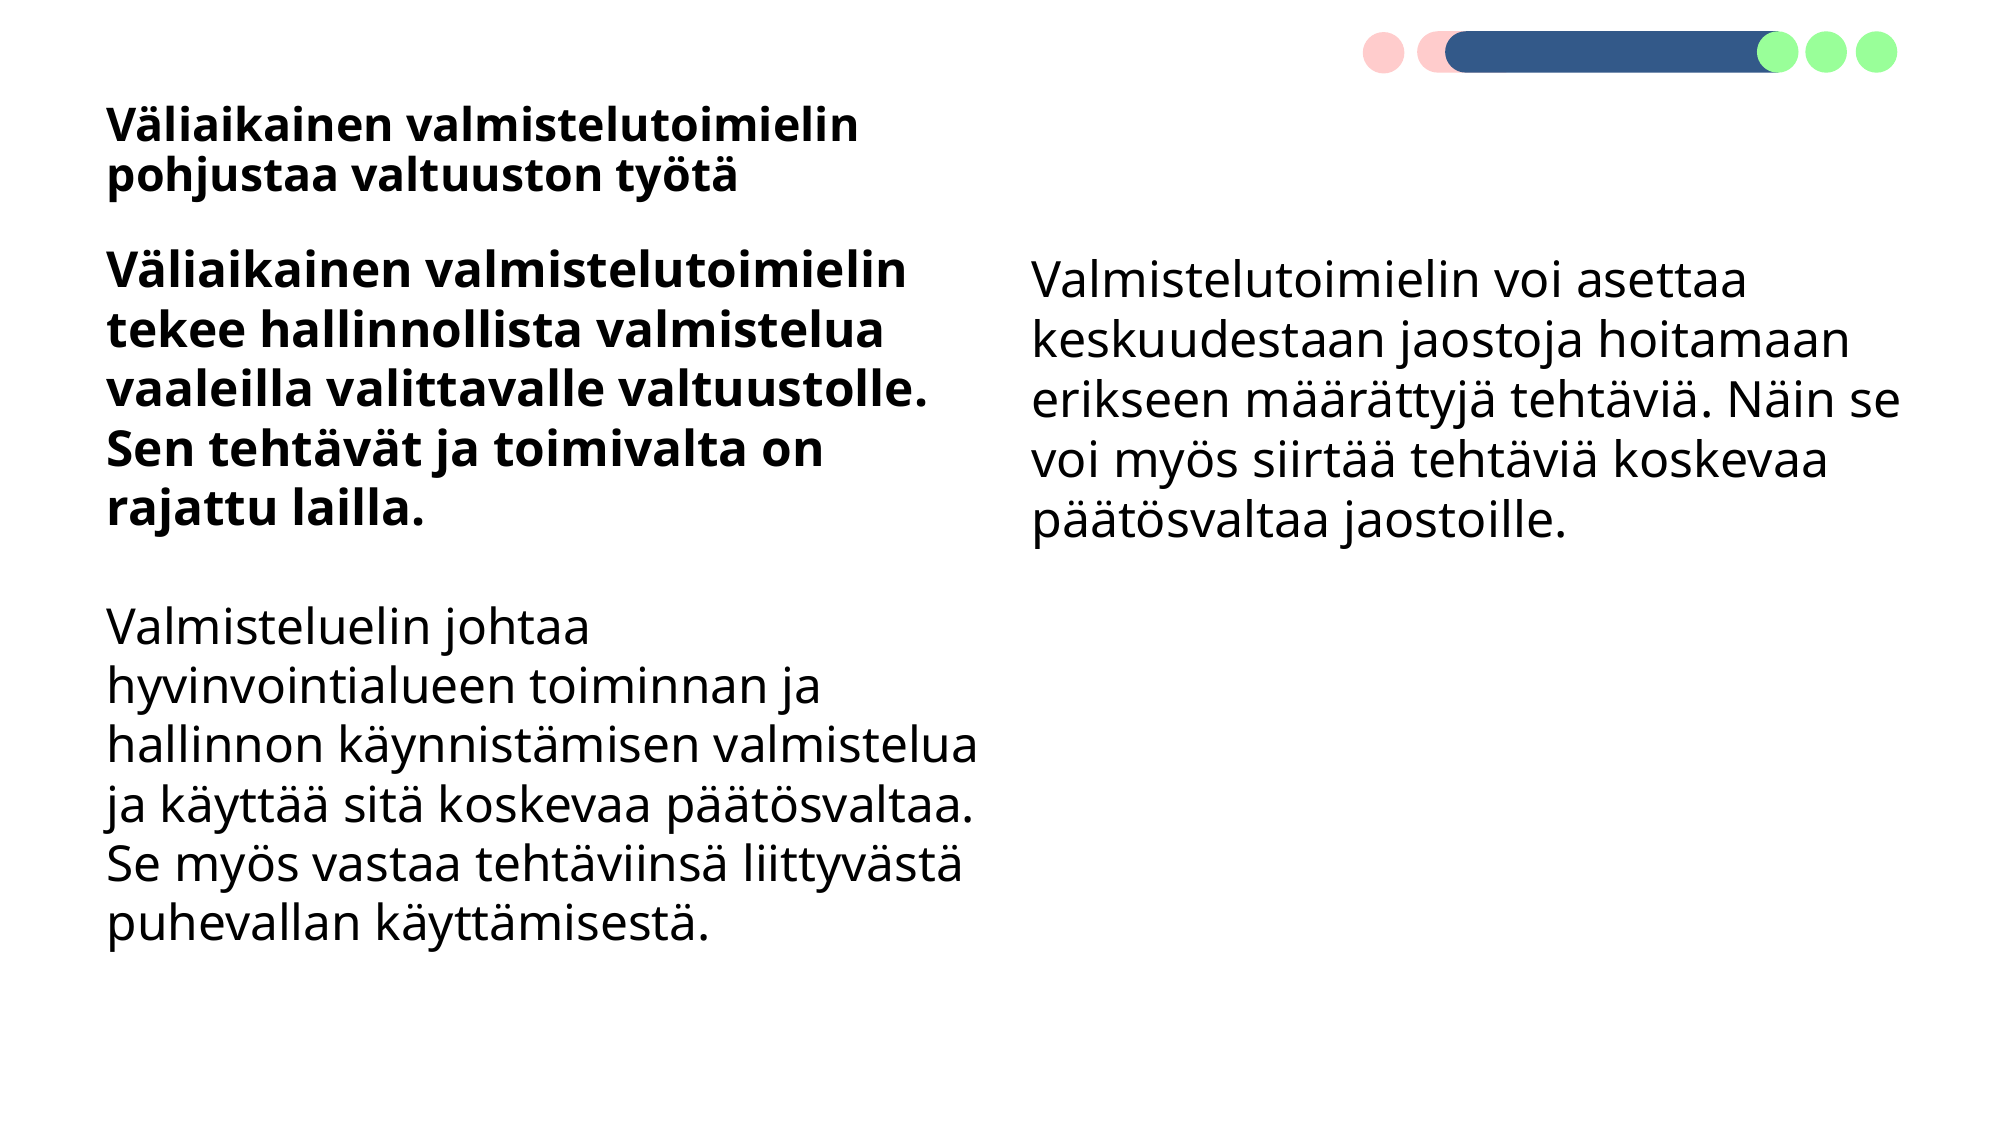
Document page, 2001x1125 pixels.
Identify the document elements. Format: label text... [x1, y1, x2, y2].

list Väliaikainen valmistelutoimielin tekee hallinnollista valmistelua vaaleilla valittavalle valtuustolle. Sen tehtävät ja toimivalta on rajattu lailla. Valmisteluelin johtaa hyvinvointialueen toiminnan ja hallinnon käynnistämisen valmistelua ja käyttää sitä koskevaa päätösvaltaa. Se myös vastaa tehtäviinsä liittyvästä puhevallan käyttämisestä. [91, 231, 1000, 1014]
title Väliaikainen valmistelutoimielin pohjustaa valtuuston työtä [91, 93, 1898, 210]
text_box Valmistelutoimielin voi asettaa keskuudestaan jaostoja hoitamaan erikseen määrättyjä tehtäviä. Näin se voi myös siirtää tehtäviä koskevaa päätösvaltaa jaostoille. [1016, 239, 1925, 1023]
